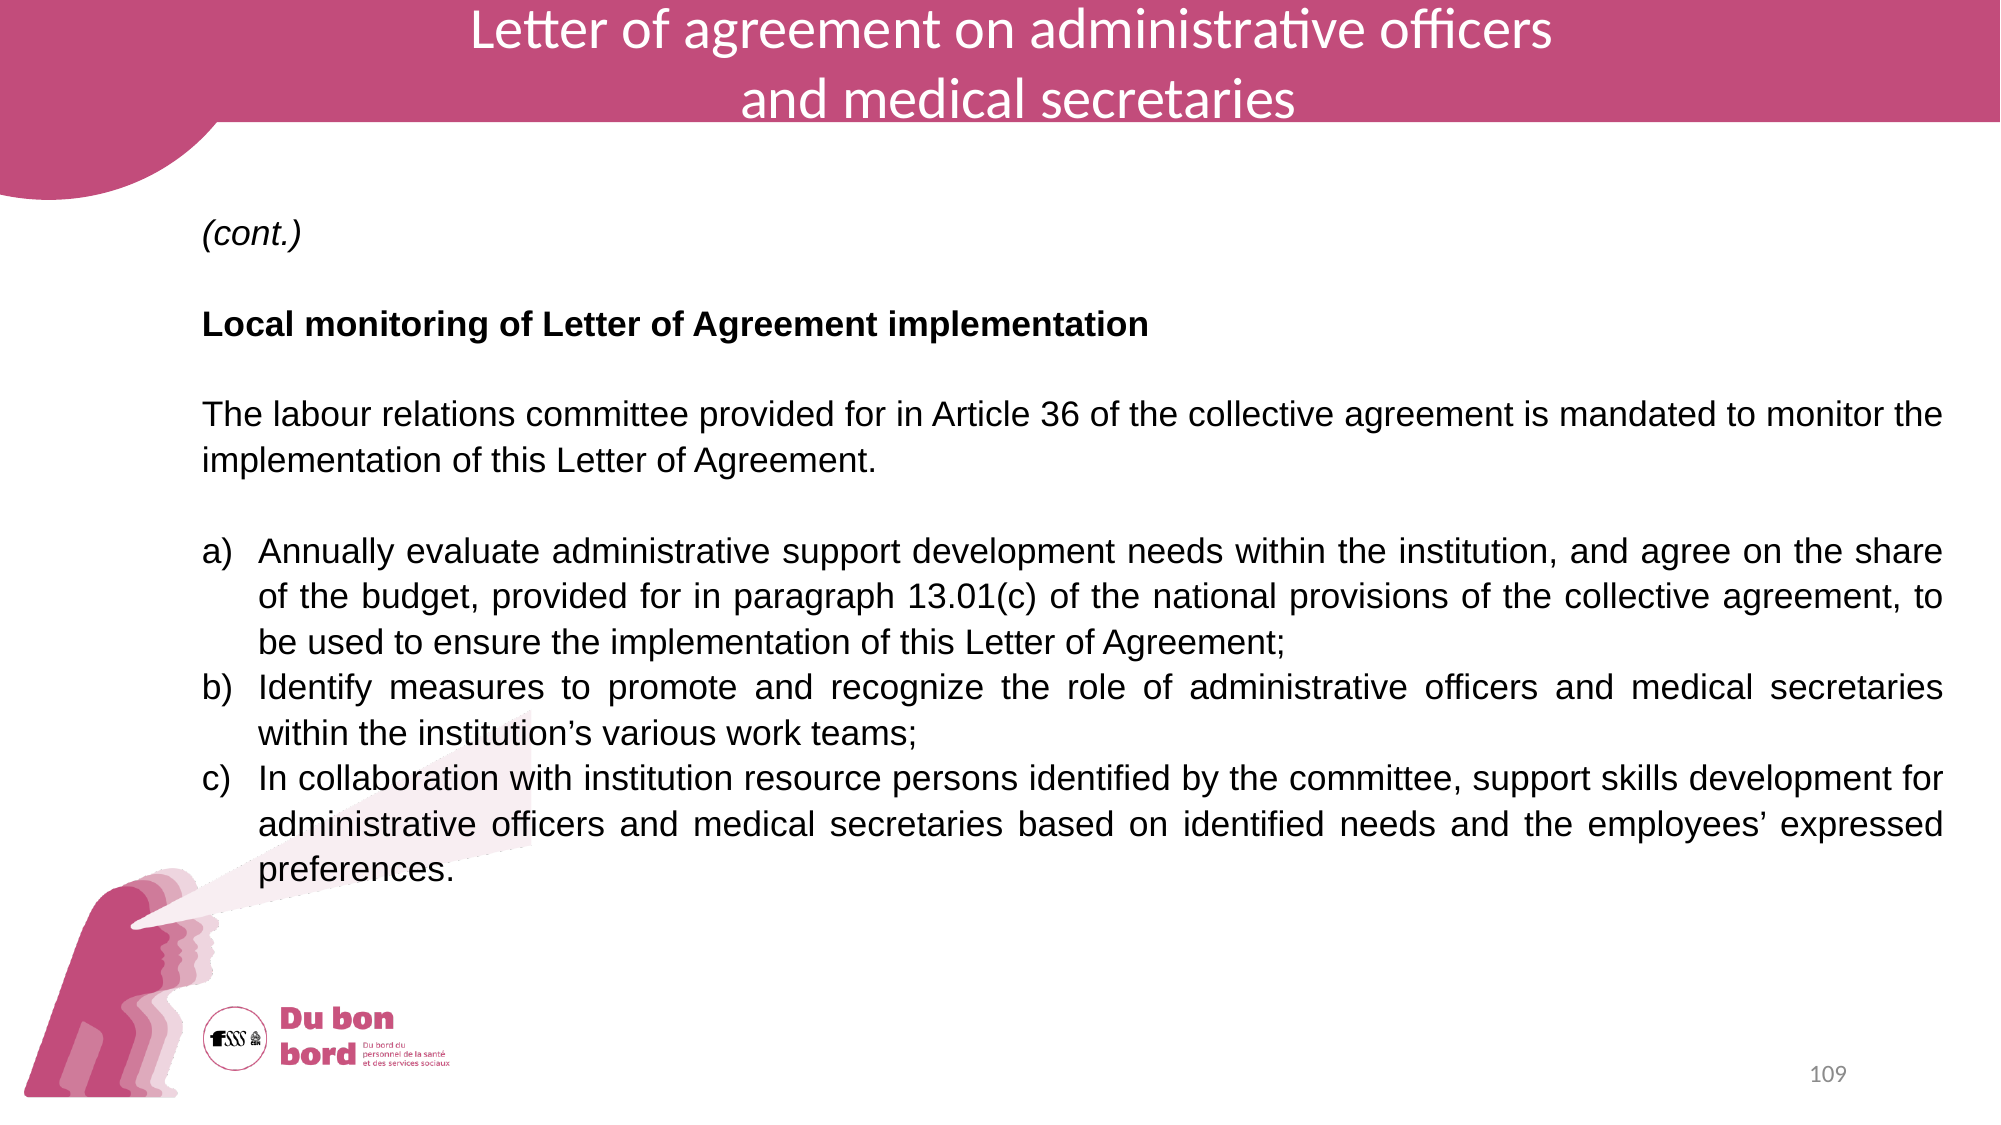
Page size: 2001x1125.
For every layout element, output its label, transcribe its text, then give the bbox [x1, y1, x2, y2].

text_box Letter of agreement on administrative officers and medical secretaries [217, 0, 2000, 123]
picture [0, 700, 637, 1106]
slide_number 109 [1412, 1042, 1863, 1103]
text_box (cont.) Local monitoring of Letter of Agreement implementation The labour relations committee provided for in Article 36 of the collective agreement is mandated to monitor the implementation of this Letter of Agreement. Annually evaluate administrative support development needs within the institution, and agree on the share of the budget, provided for in paragraph 13.01(c) of the national provisions of the collective agreement, to be used to ensure the implementation of this Letter of Agreement; Identify measures to promote and recognize the role of administrative officers and medical secretaries within the institution’s various work teams; In collaboration with institution resource persons identified by the committee, support skills development for administrative officers and medical secretaries based on identified needs and the employees’ expressed preferences. [187, 199, 1960, 897]
text_box [0, 0, 262, 200]
